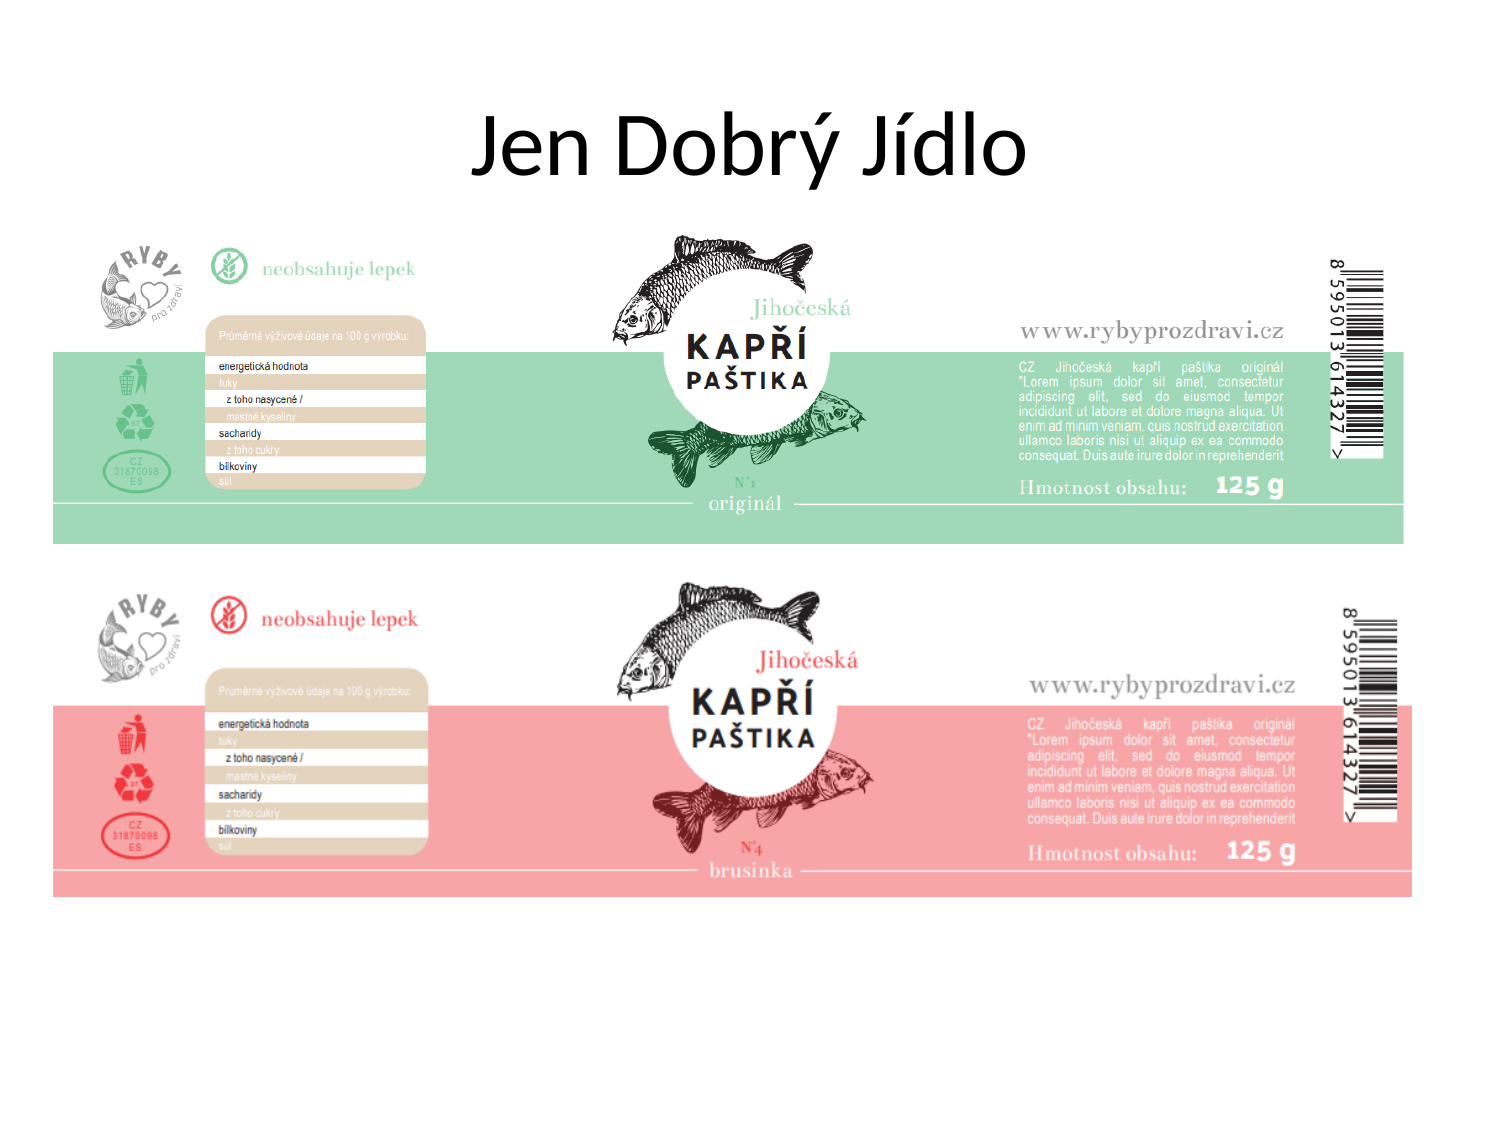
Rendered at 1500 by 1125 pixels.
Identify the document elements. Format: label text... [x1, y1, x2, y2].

title Jen Dobrý Jídlo [75, 45, 1425, 233]
picture [52, 550, 1412, 898]
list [52, 195, 1404, 544]
